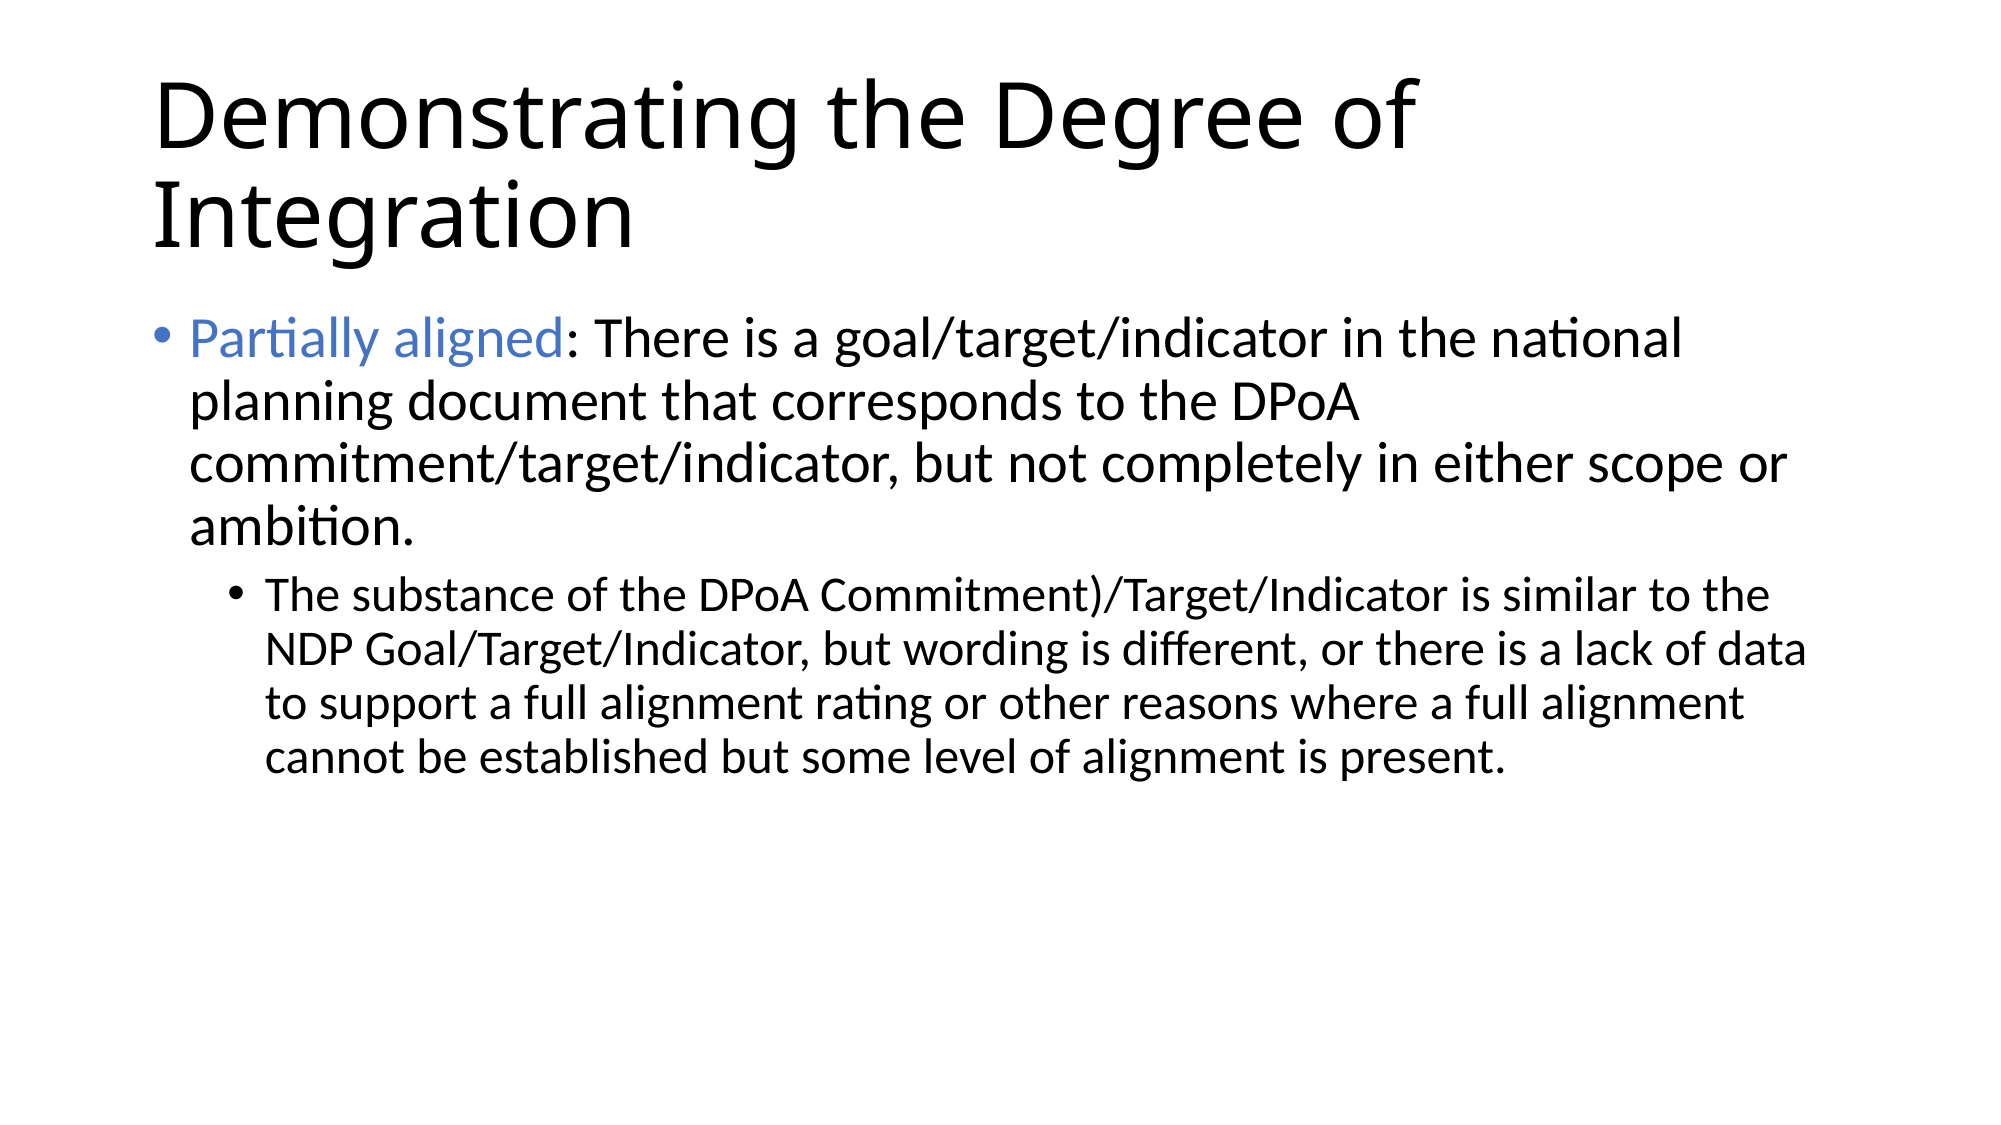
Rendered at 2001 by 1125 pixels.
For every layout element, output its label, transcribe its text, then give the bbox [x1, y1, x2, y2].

title Demonstrating the Degree of Integration [137, 59, 1863, 278]
list Partially aligned: There is a goal/target/indicator in the national planning document that corresponds to the DPoA commitment/target/indicator, but not completely in either scope or ambition. The substance of the DPoA Commitment)/Target/Indicator is similar to the NDP Goal/Target/Indicator, but wording is different, or there is a lack of data to support a full alignment rating or other reasons where a full alignment cannot be established but some level of alignment is present. [137, 299, 1863, 1014]
